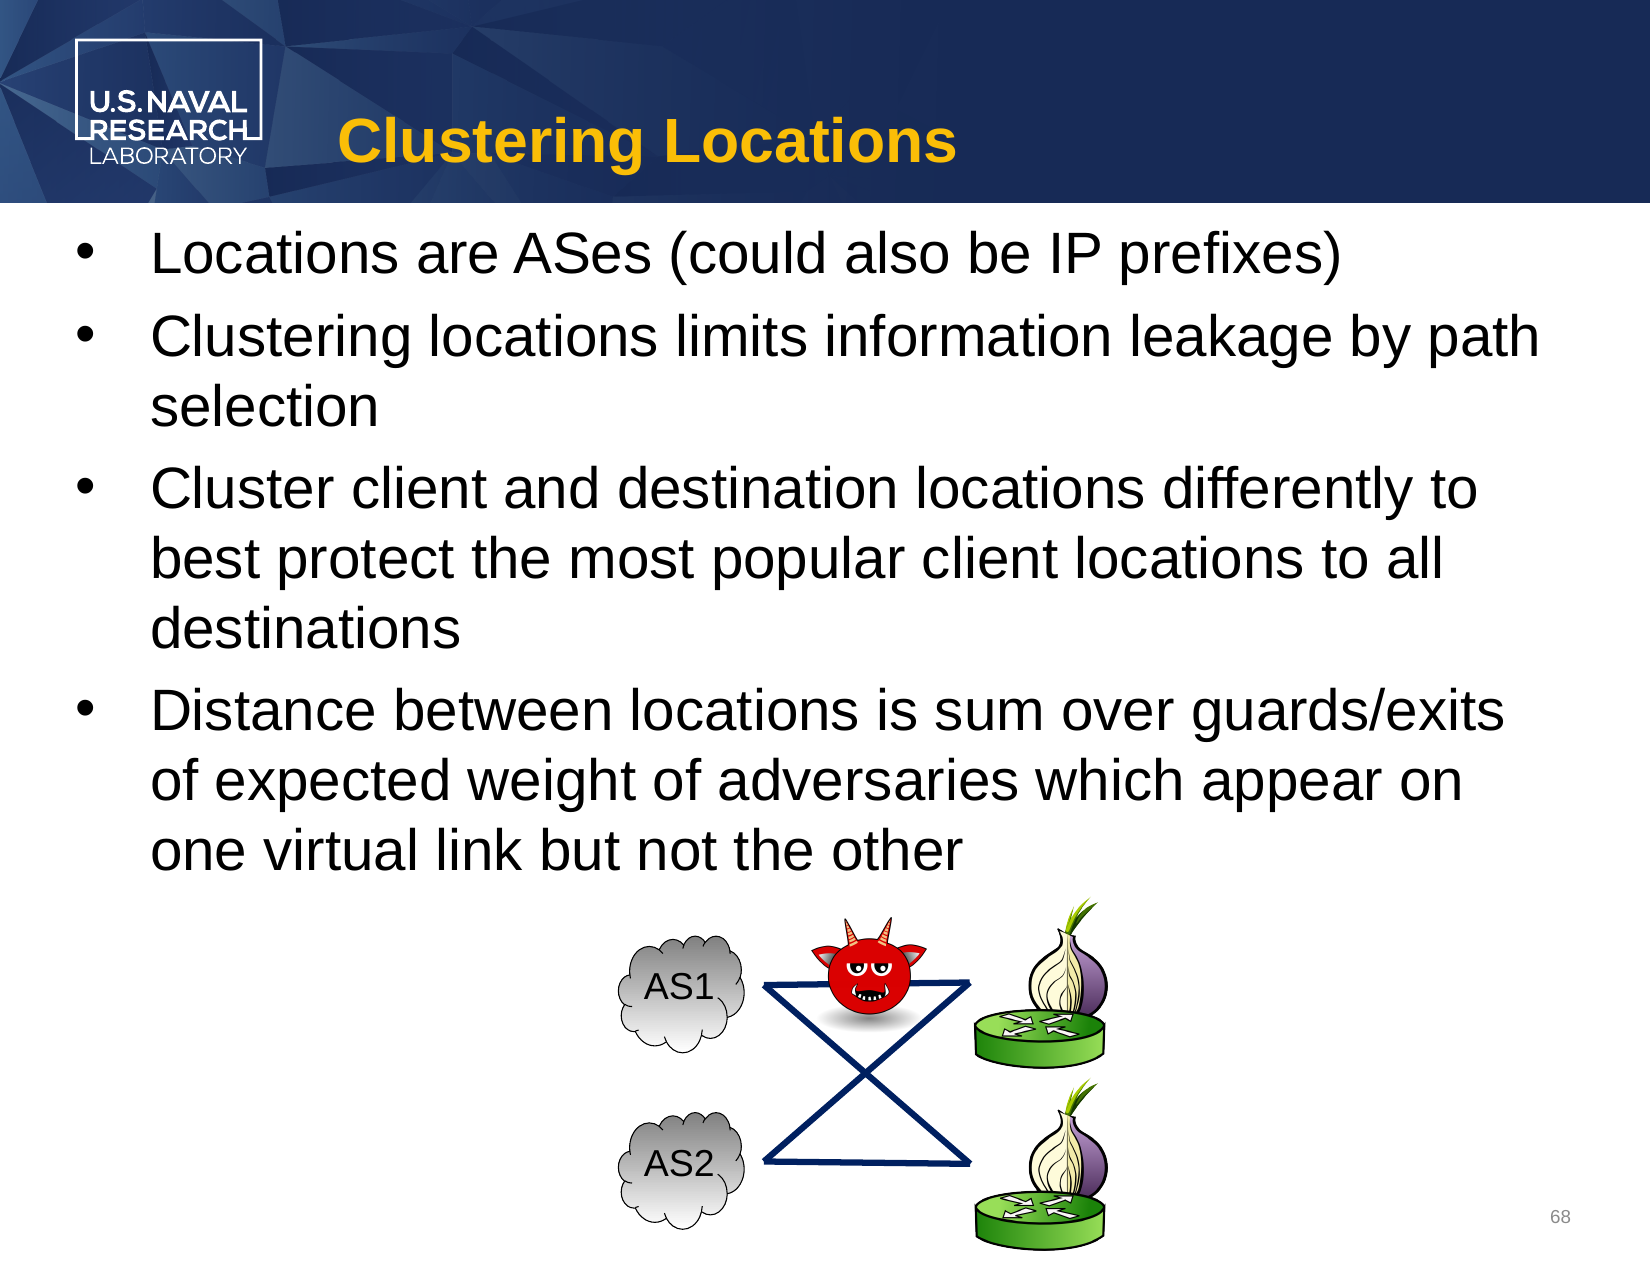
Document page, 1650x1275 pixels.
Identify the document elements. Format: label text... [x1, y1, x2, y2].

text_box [763, 982, 970, 1163]
text_box [634, 1112, 736, 1130]
slide_number 68 [1200, 1181, 1572, 1250]
title Clustering Locations [337, 104, 1538, 180]
text_box [617, 975, 733, 1054]
text_box [617, 1151, 732, 1230]
picture [970, 1077, 1108, 1251]
text_box AS1 [627, 954, 764, 1016]
text_box [634, 935, 736, 954]
list Locations are ASes (could also be IP prefixes) Clustering locations limits information leakage by path selection Cluster client and destination locations differently to best protect the most popular client locations to all destinations Distance between locations is sum over guards/exits of expected weight of adversaries which appear on one virtual link but not the other [75, 215, 1572, 1079]
text_box AS2 [627, 1130, 764, 1193]
picture [969, 896, 1108, 1069]
picture [0, 0, 1650, 203]
picture [811, 917, 927, 1033]
